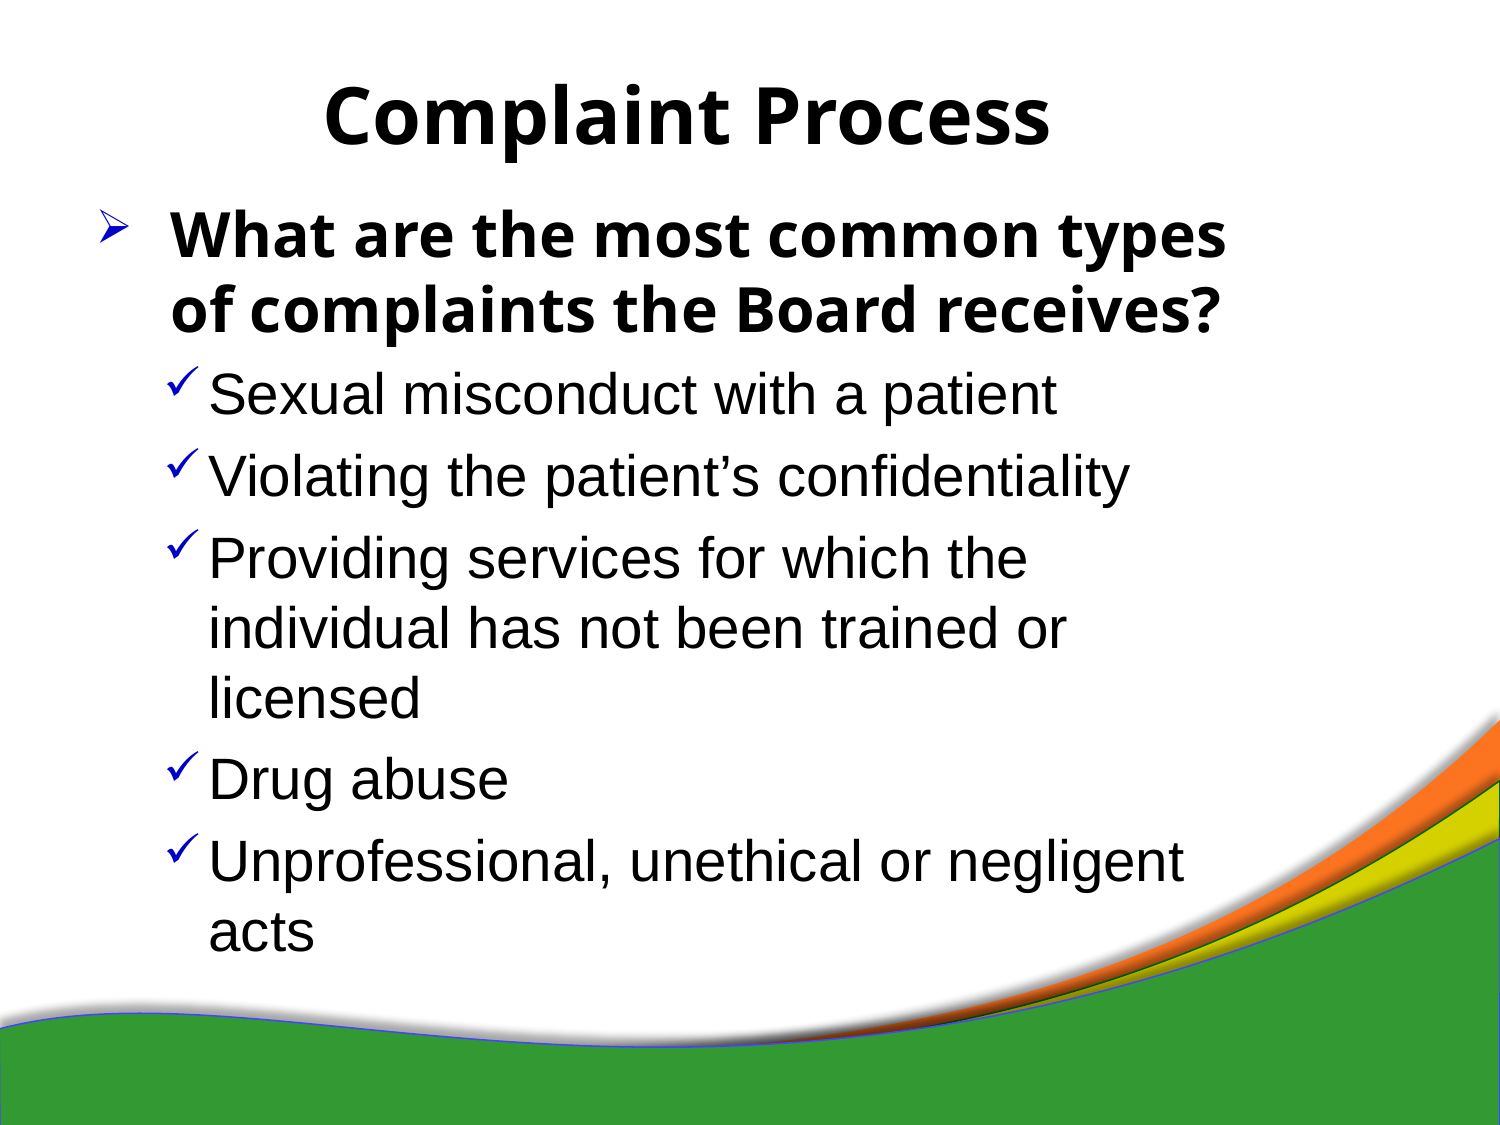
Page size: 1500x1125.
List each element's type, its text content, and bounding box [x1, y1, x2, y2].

list What are the most common types of complaints the Board receives? Sexual misconduct with a patient Violating the patient’s confidentiality Providing services for which the individual has not been trained or licensed Drug abuse Unprofessional, unethical or negligent acts [75, 187, 1300, 1005]
title Complaint Process [75, 37, 1300, 187]
